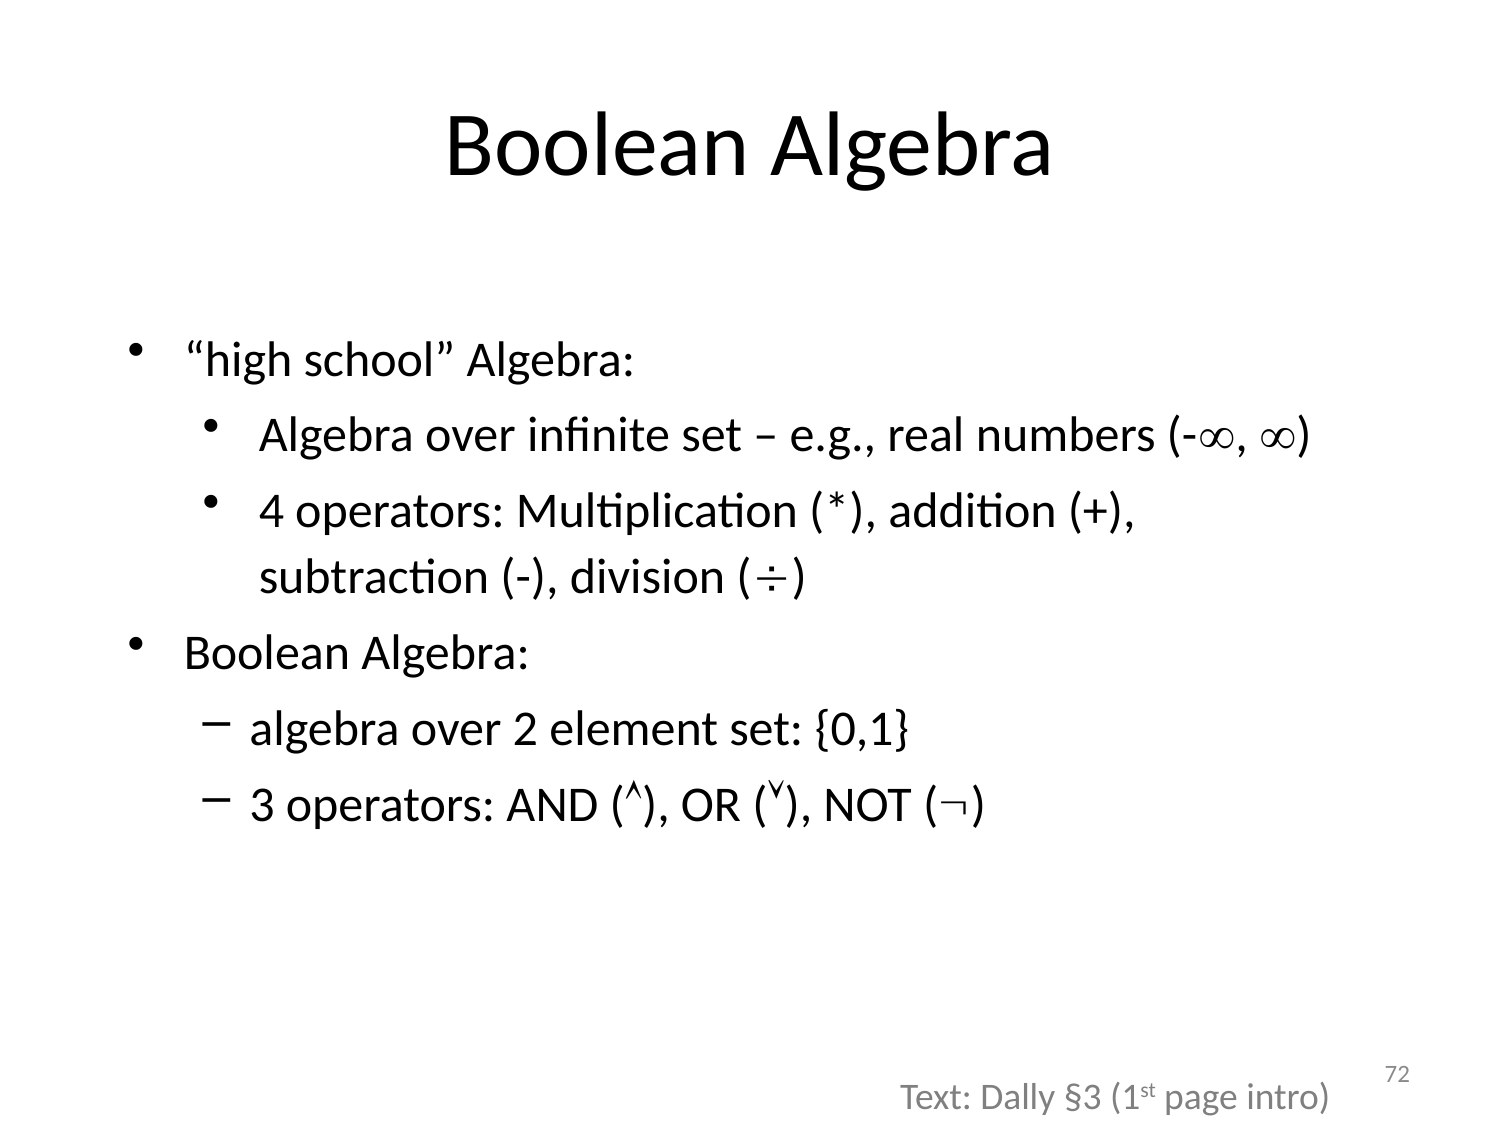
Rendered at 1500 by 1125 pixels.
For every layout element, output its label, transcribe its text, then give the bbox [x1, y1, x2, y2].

slide_number 72 [1074, 1042, 1425, 1103]
text_box “high school” Algebra: Algebra over infinite set – e.g., real numbers (-, ) 4 operators: Multiplication (*), addition (+), subtraction (-), division () Boolean Algebra: algebra over 2 element set: {0,1} 3 operators: AND (), OR (), NOT () [112, 312, 1388, 869]
text_box Text: Dally §3 (1st page intro) [885, 1064, 1361, 1125]
title Boolean Algebra [75, 45, 1425, 233]
